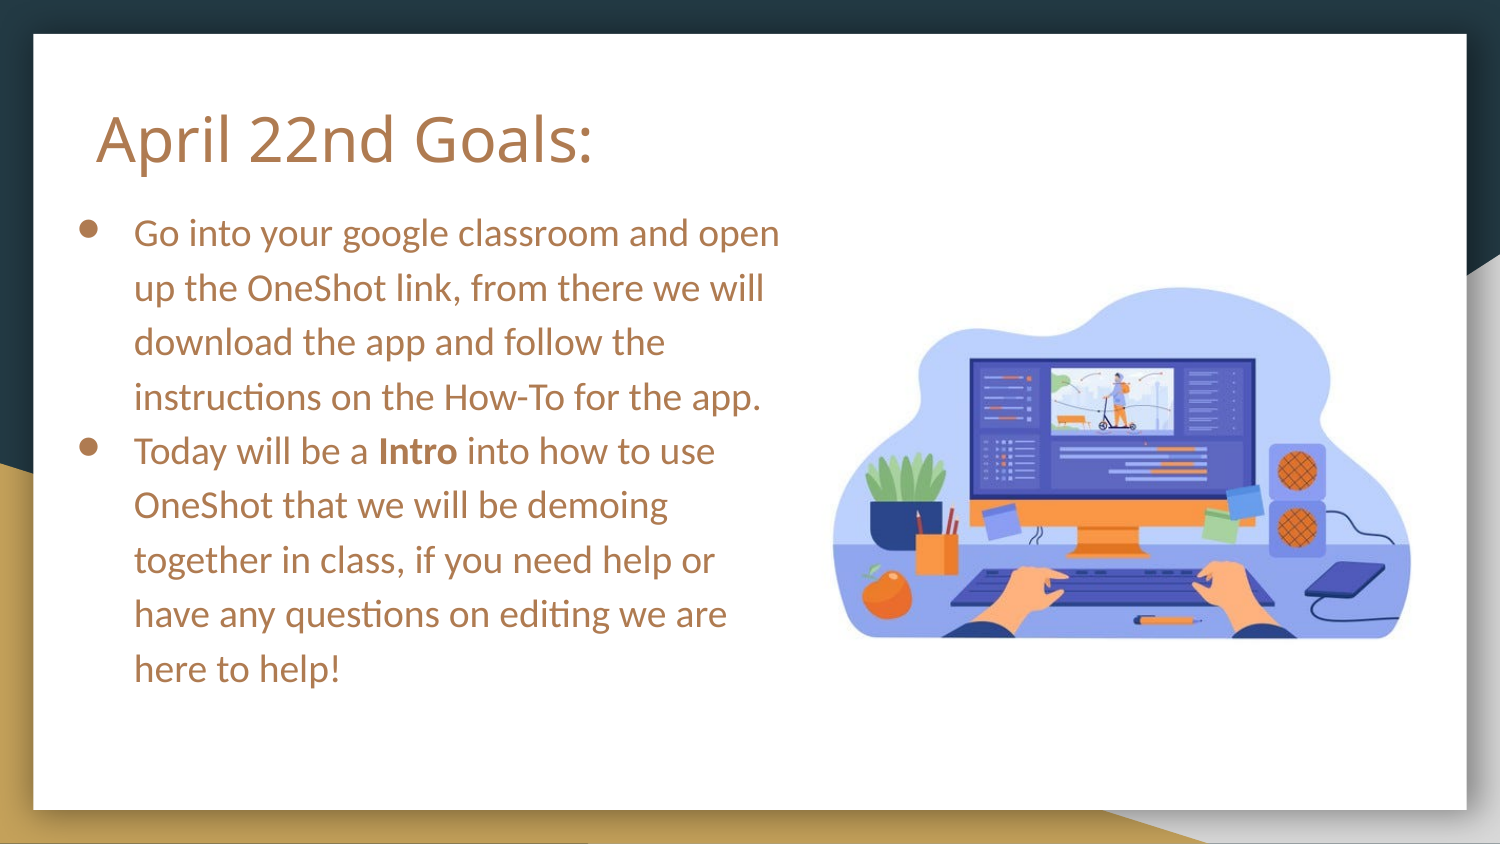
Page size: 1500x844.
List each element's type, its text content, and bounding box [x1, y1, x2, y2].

title April 22nd Goals: [81, 84, 1313, 242]
list Go into your google classroom and open up the OneShot link, from there we will download the app and follow the instructions on the How-To for the app. Today will be a Intro into how to use OneShot that we will be demoing together in class, if you need help or have any questions on editing we are here to help! [43, 185, 814, 834]
picture [787, 251, 1447, 691]
